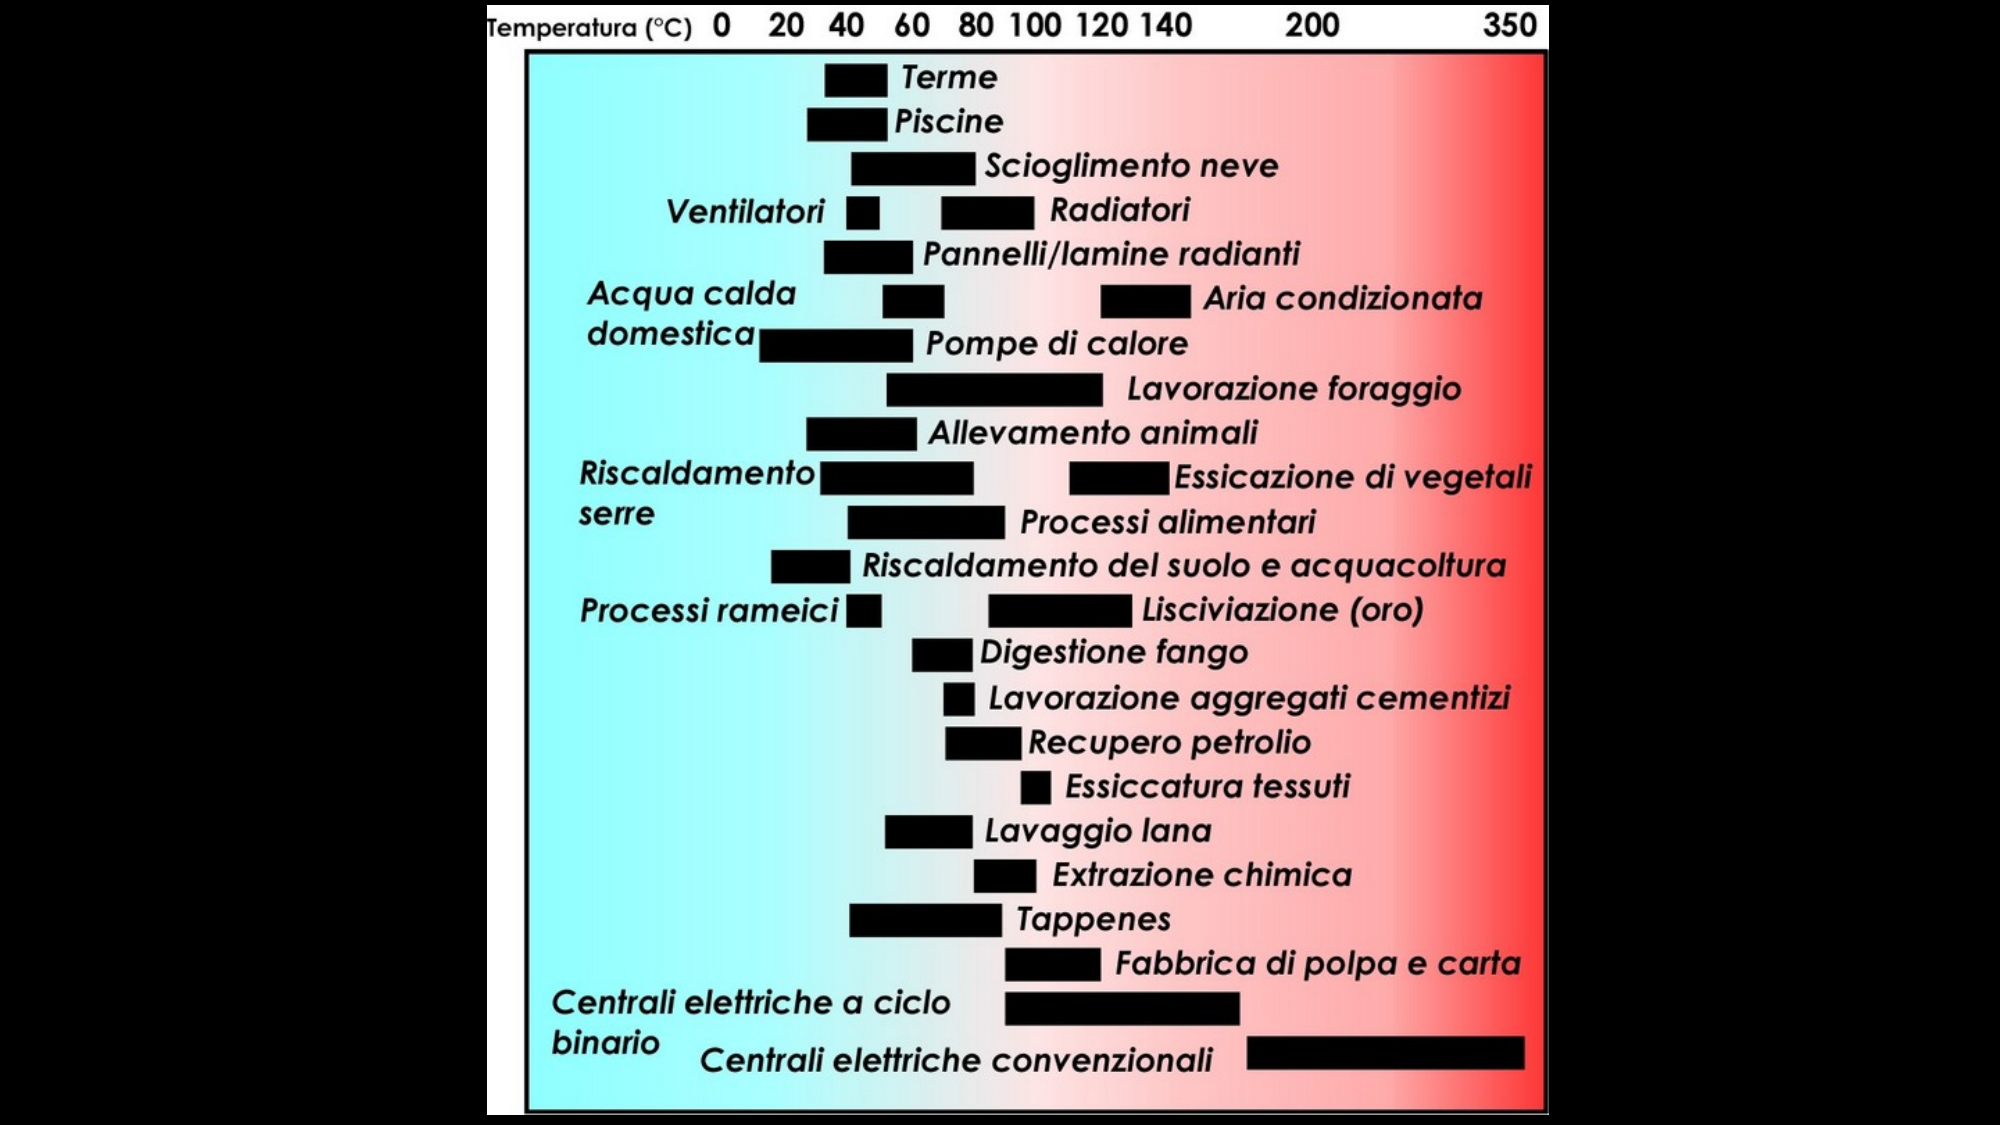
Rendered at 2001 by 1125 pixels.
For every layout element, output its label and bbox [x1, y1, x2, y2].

picture [487, 5, 1549, 1115]
